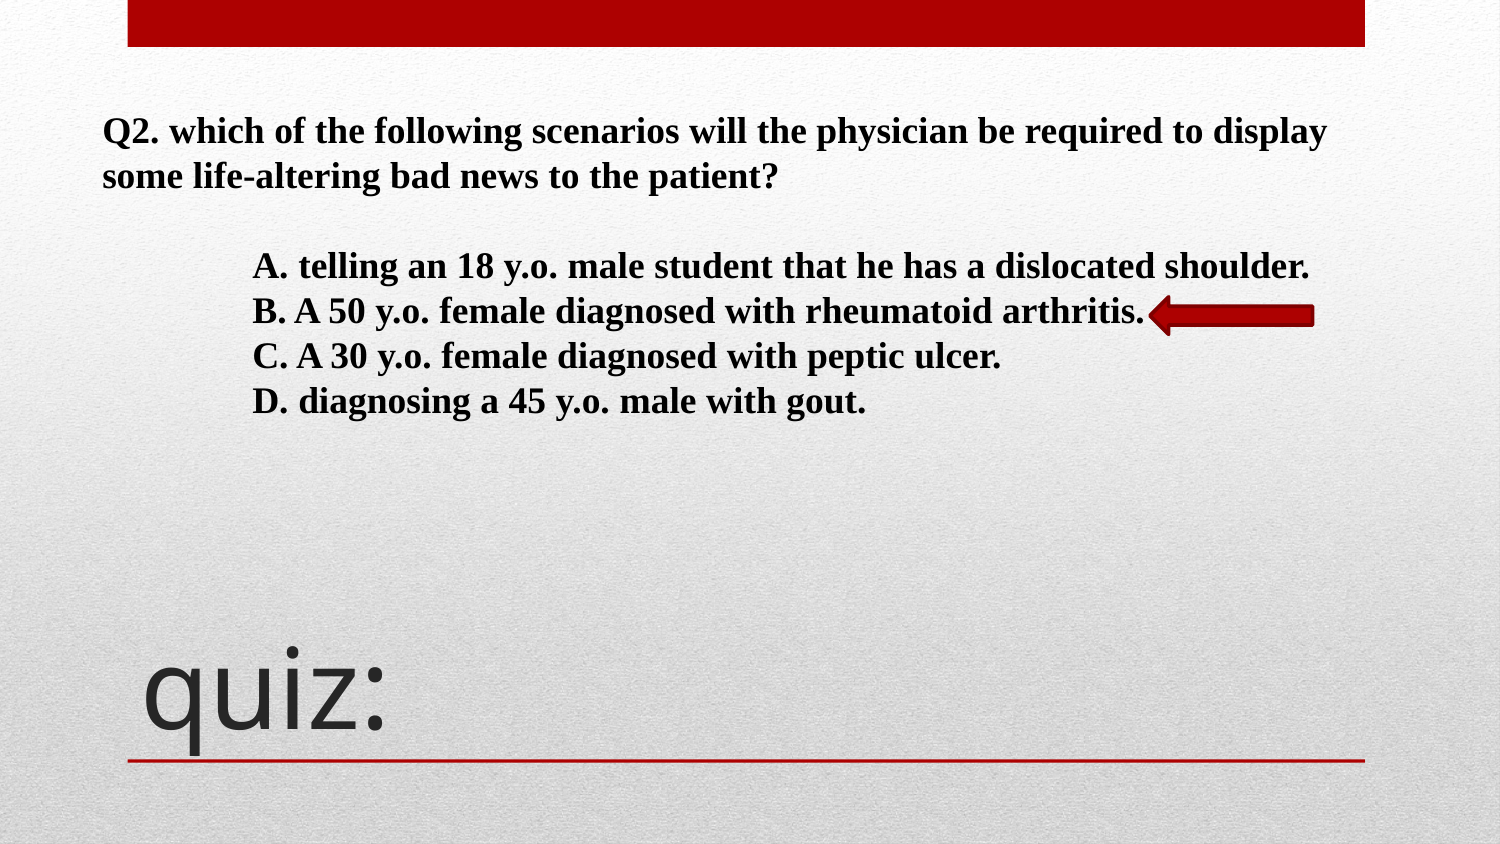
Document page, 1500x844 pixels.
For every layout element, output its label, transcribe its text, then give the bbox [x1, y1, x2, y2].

text_box [1148, 295, 1315, 337]
text_box Q2. which of the following scenarios will the physician be required to display some life-altering bad news to the patient? A. telling an 18 y.o. male student that he has a dislocated shoulder. B. A 50 y.o. female diagnosed with rheumatoid arthritis. C. A 30 y.o. female diagnosed with peptic ulcer. D. diagnosing a 45 y.o. male with gout. [87, 98, 1400, 428]
title quiz: [125, 562, 1238, 760]
